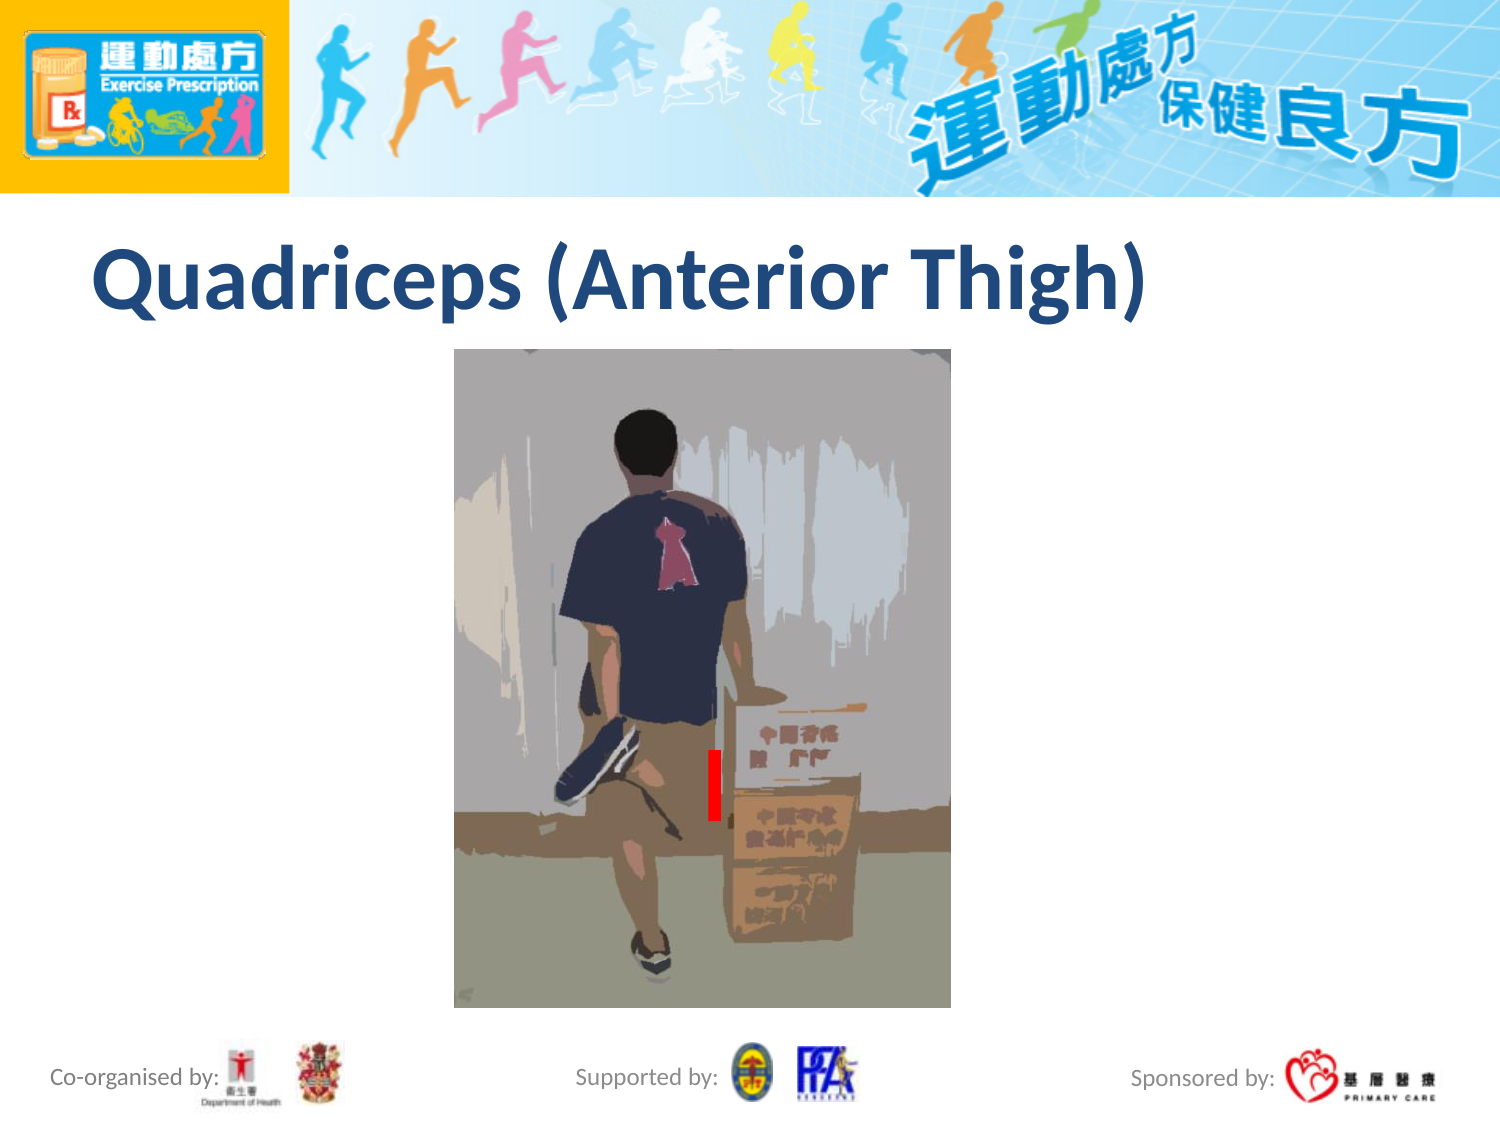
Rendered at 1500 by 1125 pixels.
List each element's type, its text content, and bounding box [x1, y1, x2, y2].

picture [2, 0, 1500, 197]
picture [975, 91, 991, 99]
picture [978, 114, 987, 119]
picture [1280, 1046, 1443, 1106]
picture [979, 124, 989, 129]
picture [295, 1040, 345, 1106]
picture [797, 1046, 860, 1102]
picture [731, 1042, 773, 1102]
picture [23, 29, 266, 160]
title Quadriceps (Anterior Thigh) [76, 196, 1427, 350]
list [454, 349, 951, 1009]
picture [947, 101, 964, 109]
picture [194, 1038, 290, 1120]
picture [958, 133, 969, 138]
picture [957, 123, 967, 128]
